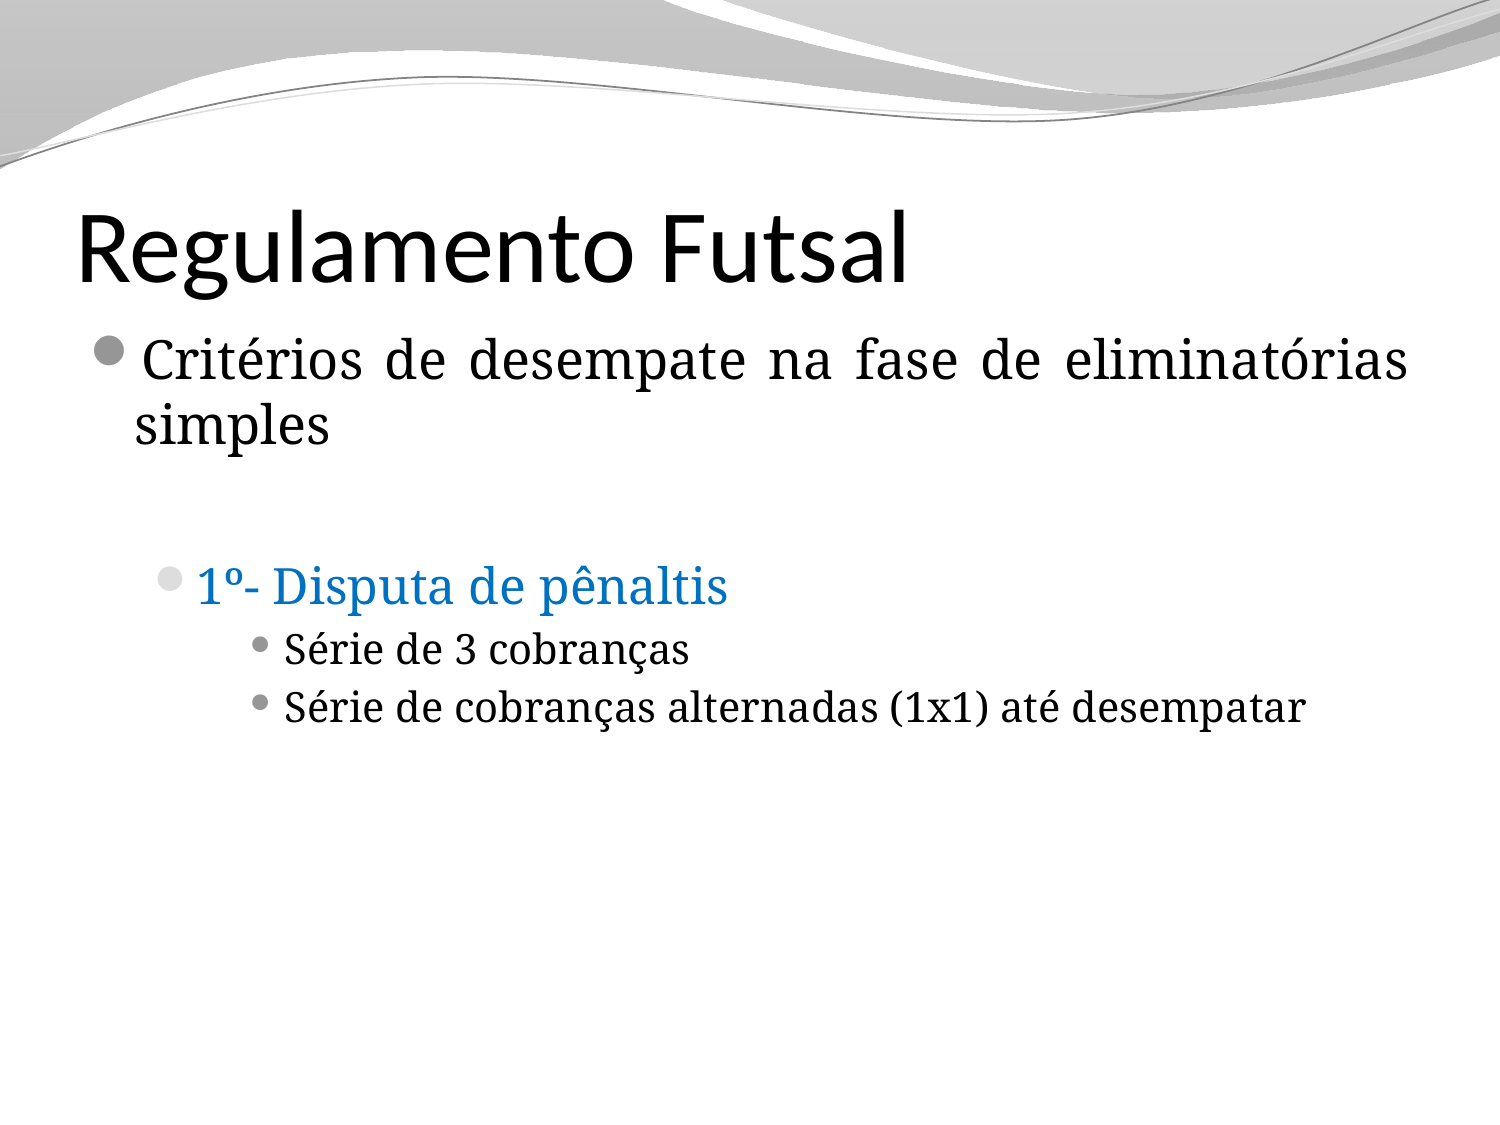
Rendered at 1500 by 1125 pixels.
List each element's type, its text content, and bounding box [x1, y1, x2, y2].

list Critérios de desempate na fase de eliminatórias simples 1º- Disputa de pênaltis Série de 3 cobranças Série de cobranças alternadas (1x1) até desempatar [75, 317, 1425, 1038]
title Regulamento Futsal [75, 115, 1425, 303]
